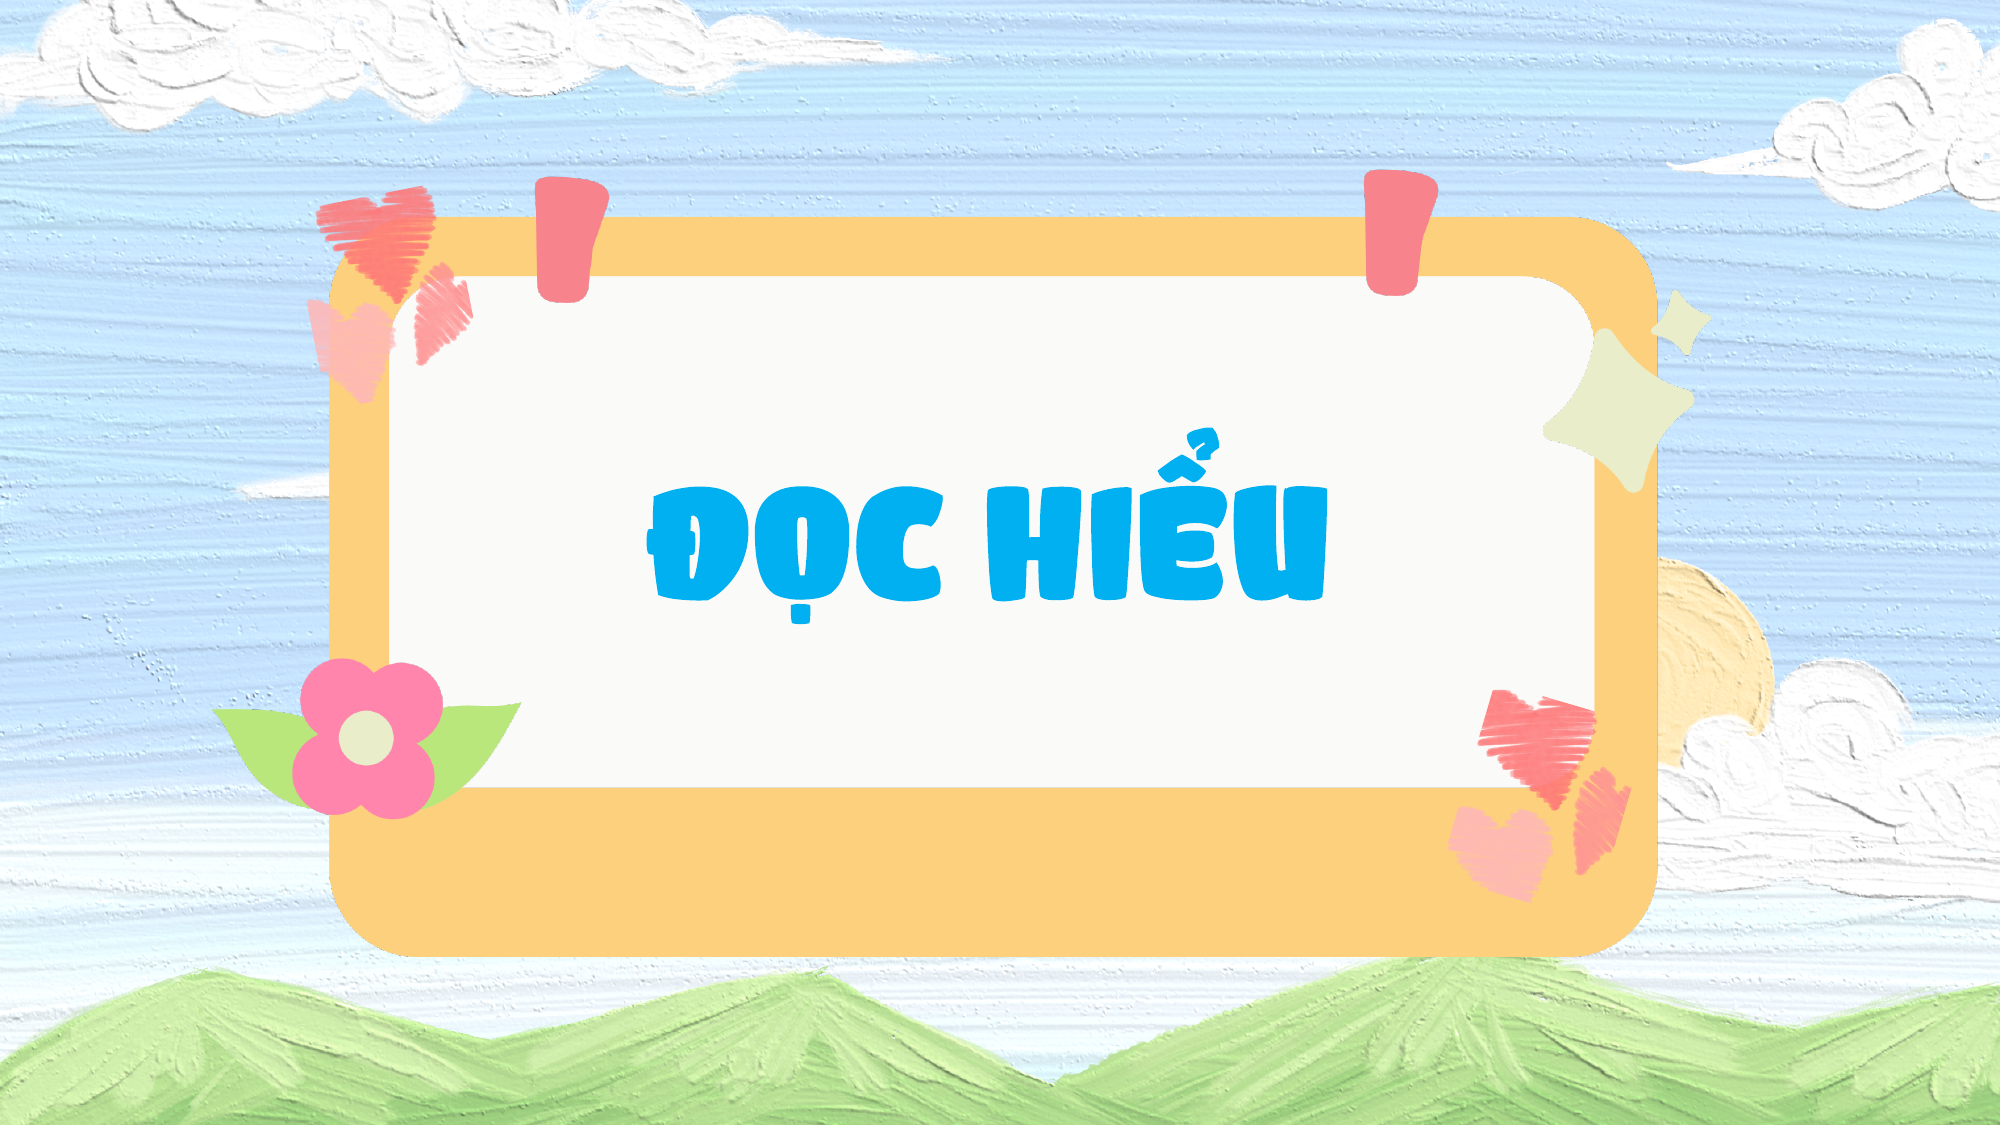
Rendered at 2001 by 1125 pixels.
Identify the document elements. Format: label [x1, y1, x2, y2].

text_box [367, 267, 1611, 811]
text_box [0, 0, 2000, 1125]
text_box [288, 180, 464, 411]
text_box [211, 168, 1712, 957]
text_box [1438, 716, 1650, 922]
